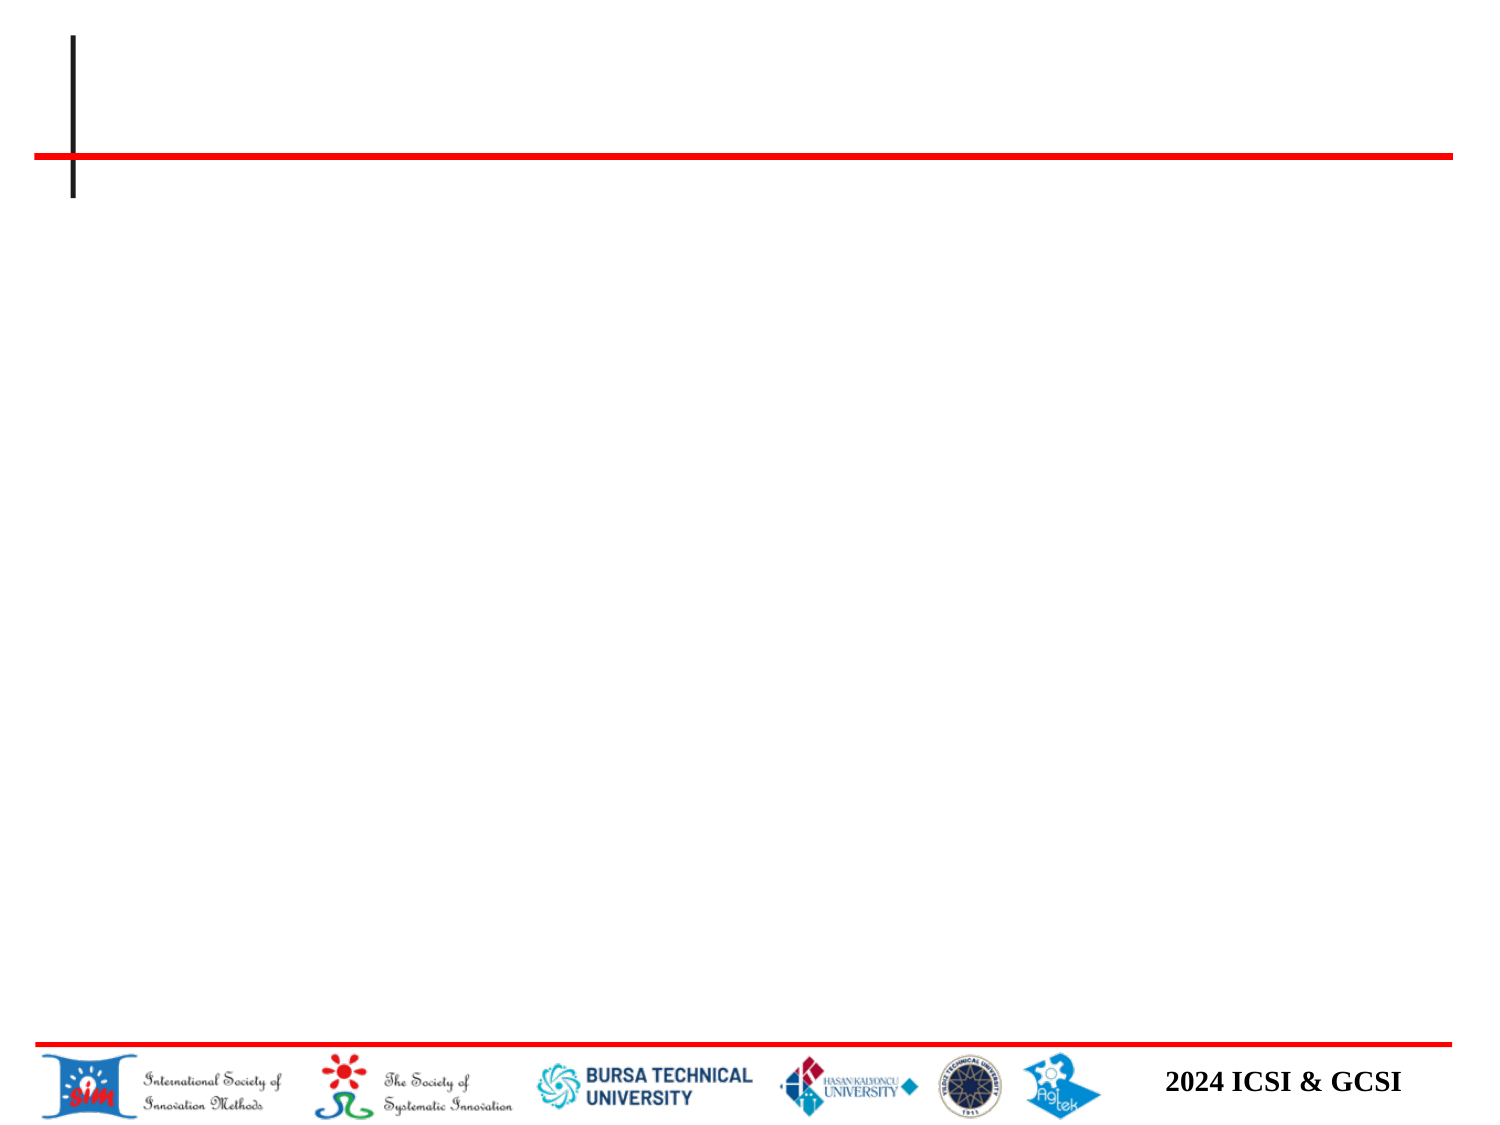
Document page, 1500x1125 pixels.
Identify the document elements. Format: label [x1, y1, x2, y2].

picture [35, 1049, 1110, 1124]
